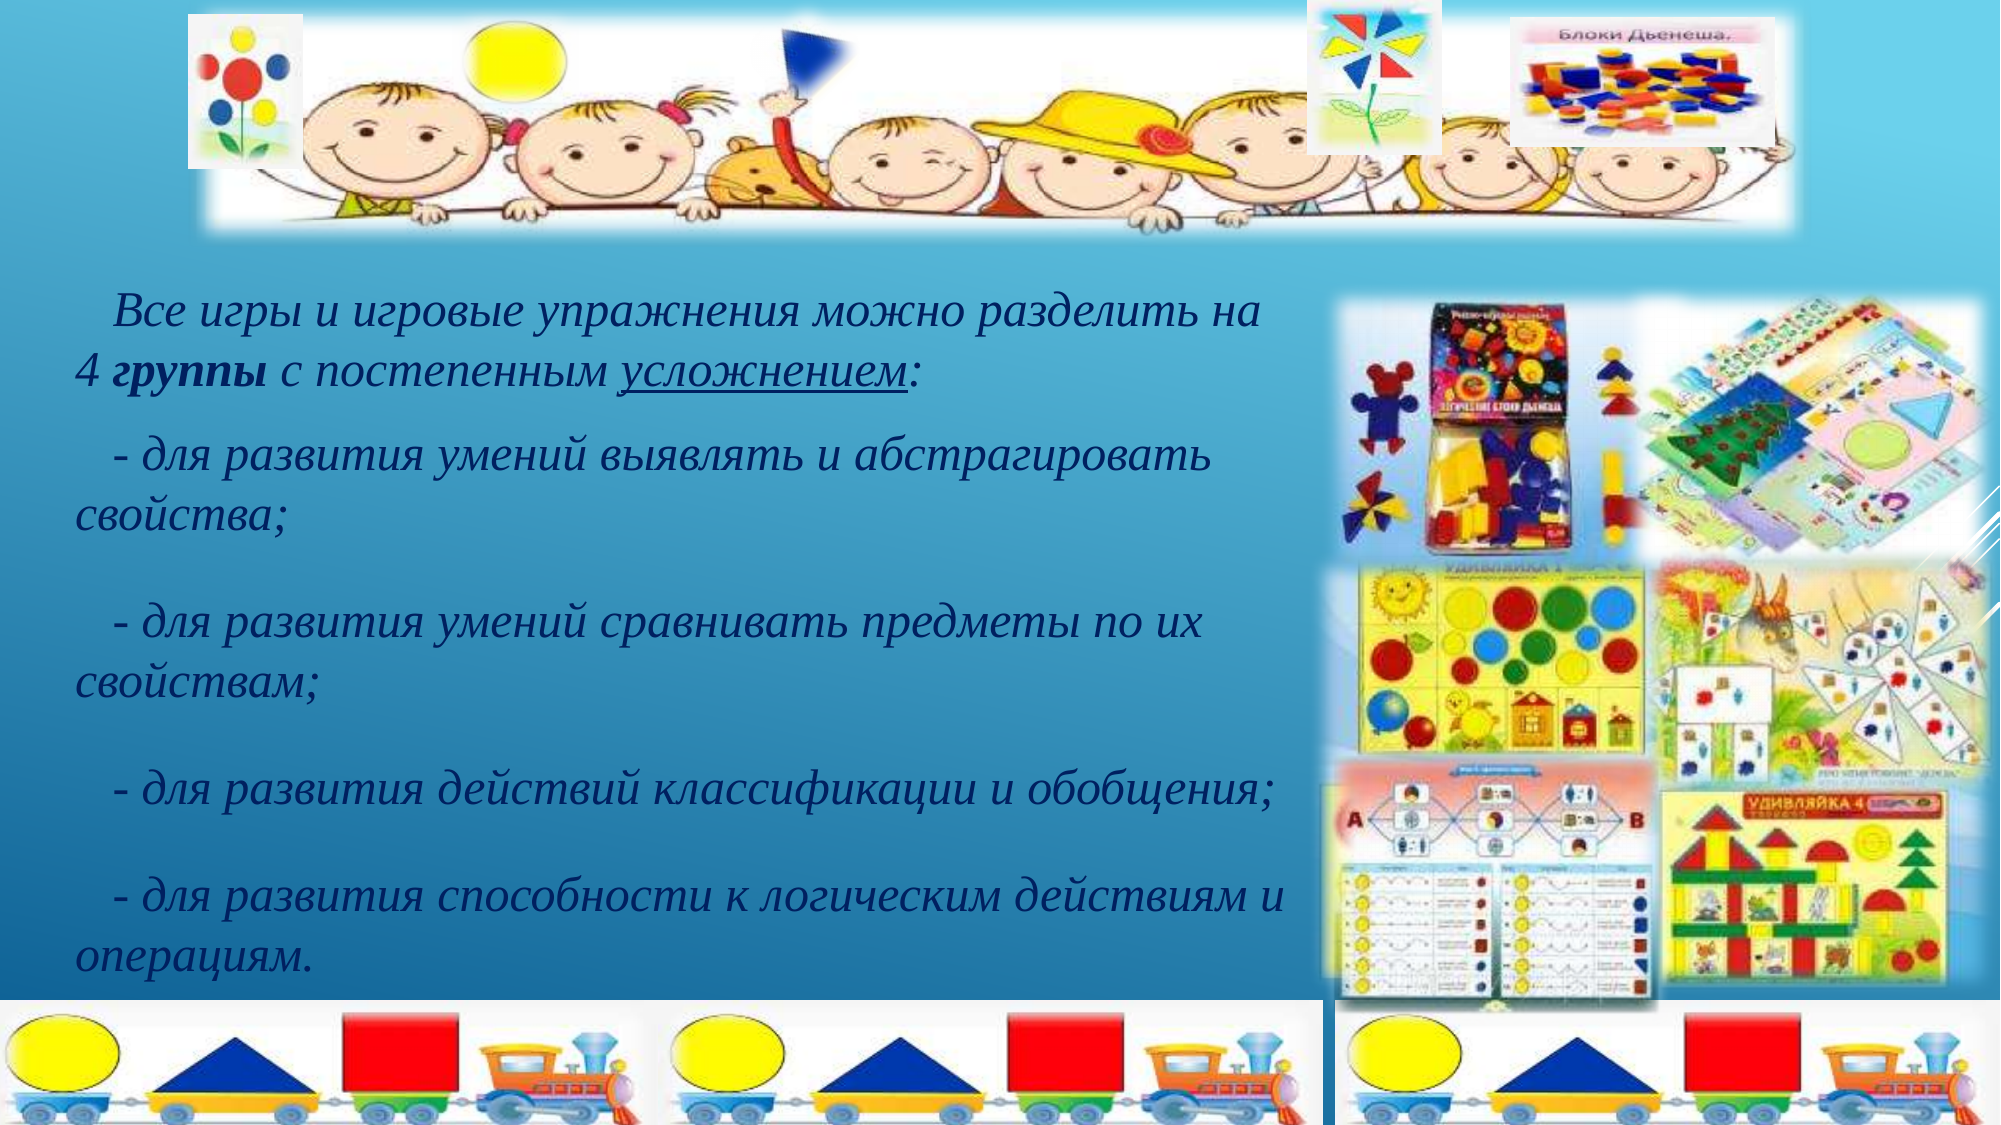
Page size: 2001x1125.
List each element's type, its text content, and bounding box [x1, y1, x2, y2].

picture [187, 0, 1812, 247]
text_box Все игры и игровые упражнения можно разделить на 4 группы с постепенным усложнением: - для развития умений выявлять и абстрагировать свойства; - для развития умений сравнивать предметы по их свойствам; - для развития действий классификации и обобщения; - для развития способности к логическим действиям и операциям. [60, 269, 1365, 989]
picture [0, 281, 2000, 1125]
